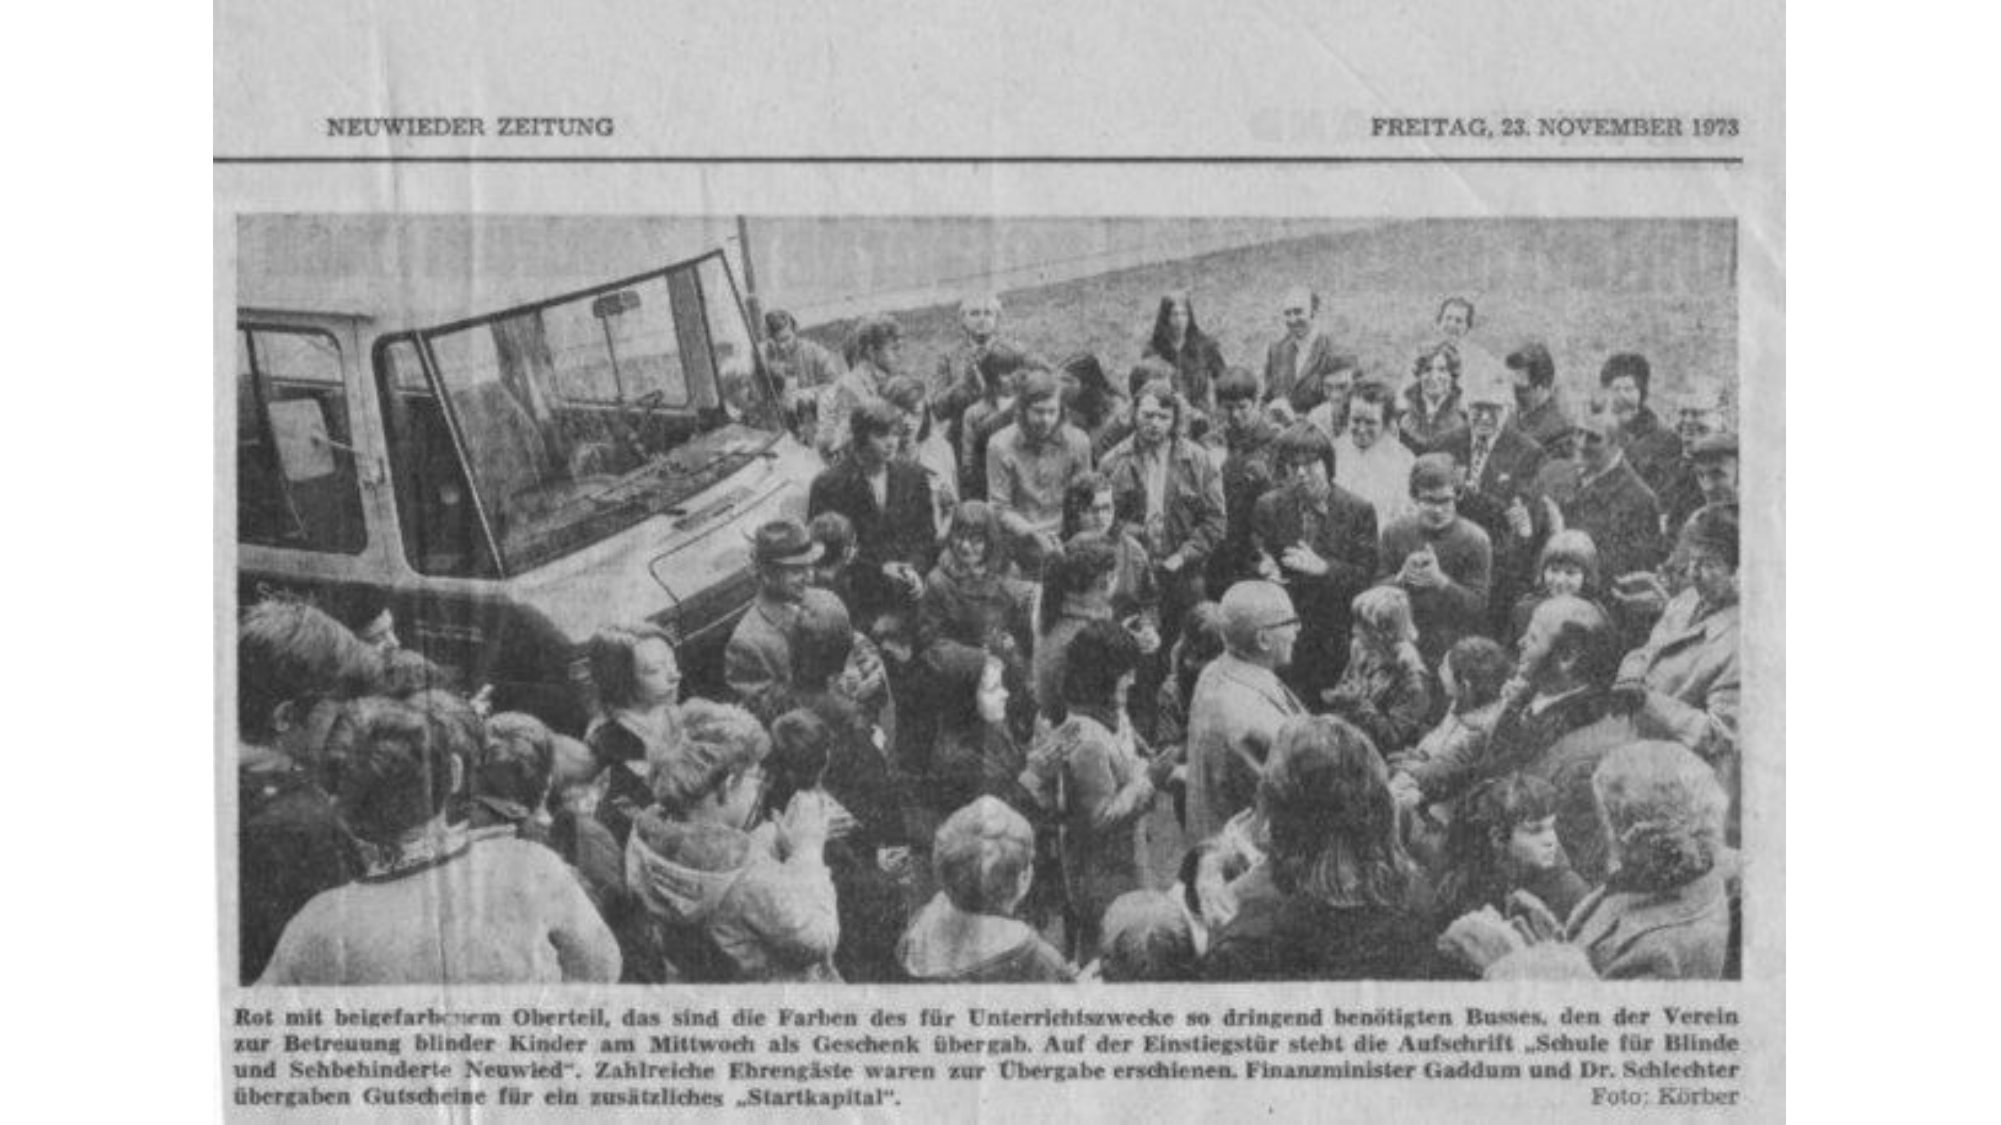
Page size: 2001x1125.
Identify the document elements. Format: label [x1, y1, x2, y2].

picture [213, 0, 1786, 1125]
